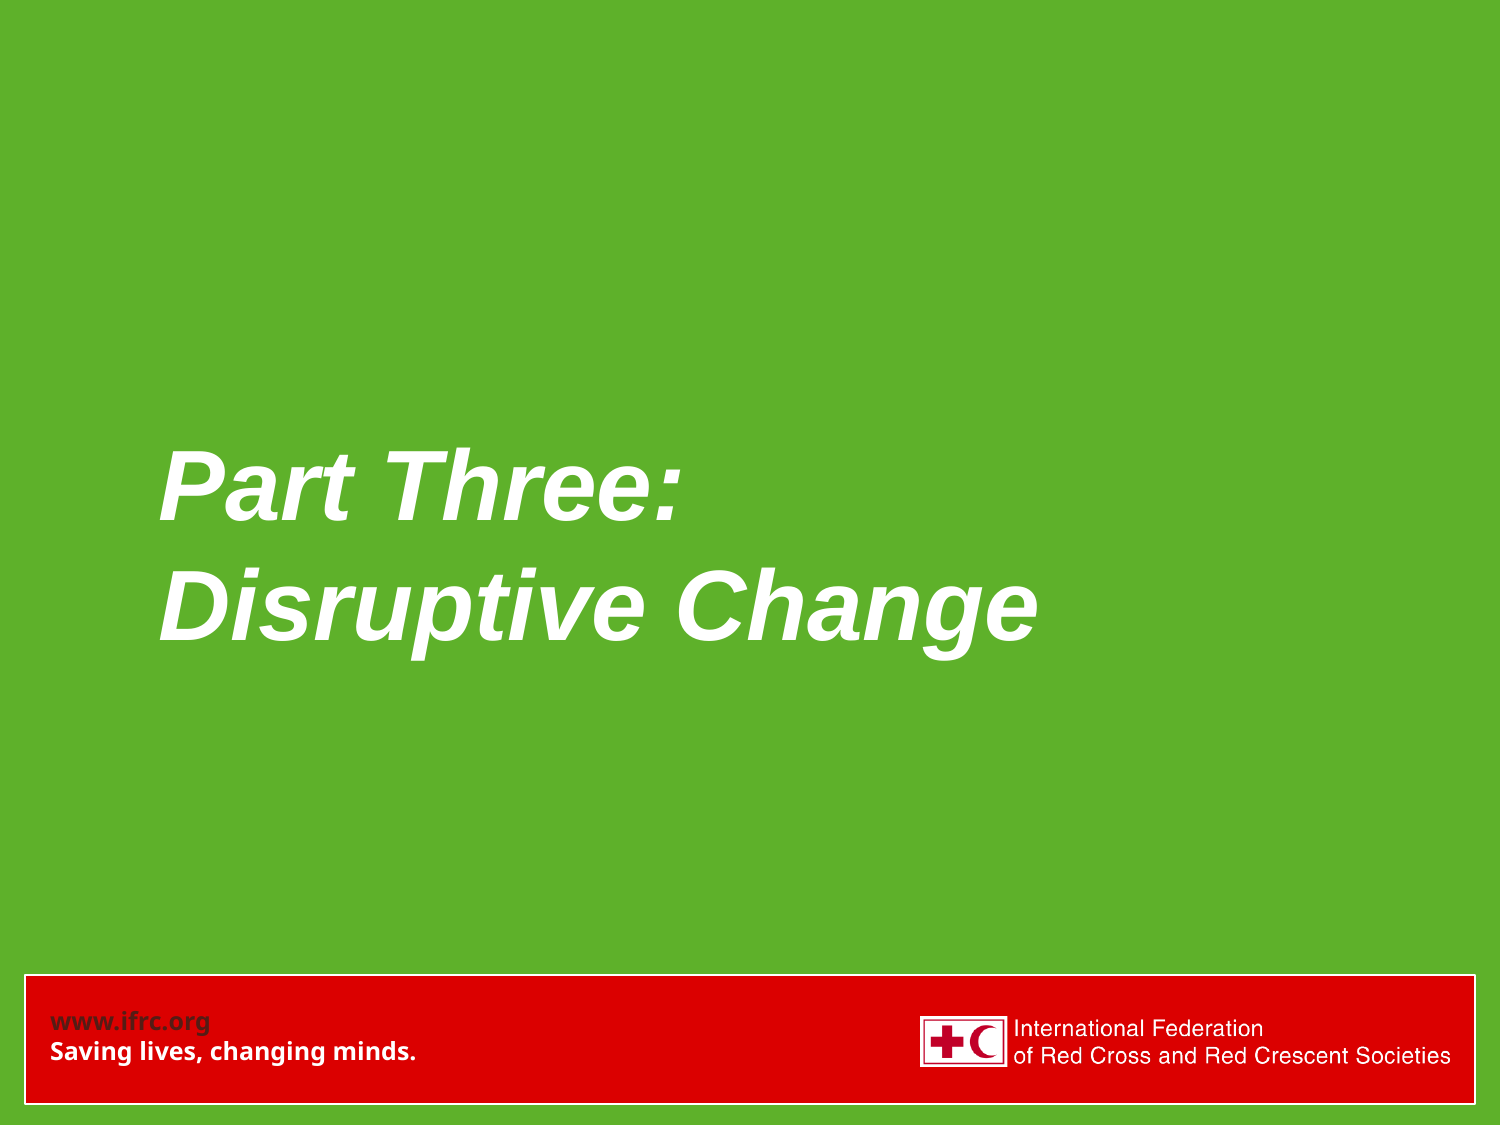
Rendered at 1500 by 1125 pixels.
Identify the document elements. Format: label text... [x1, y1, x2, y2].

picture [920, 1016, 1450, 1067]
title Part Three: Disruptive Change [143, 412, 1410, 637]
